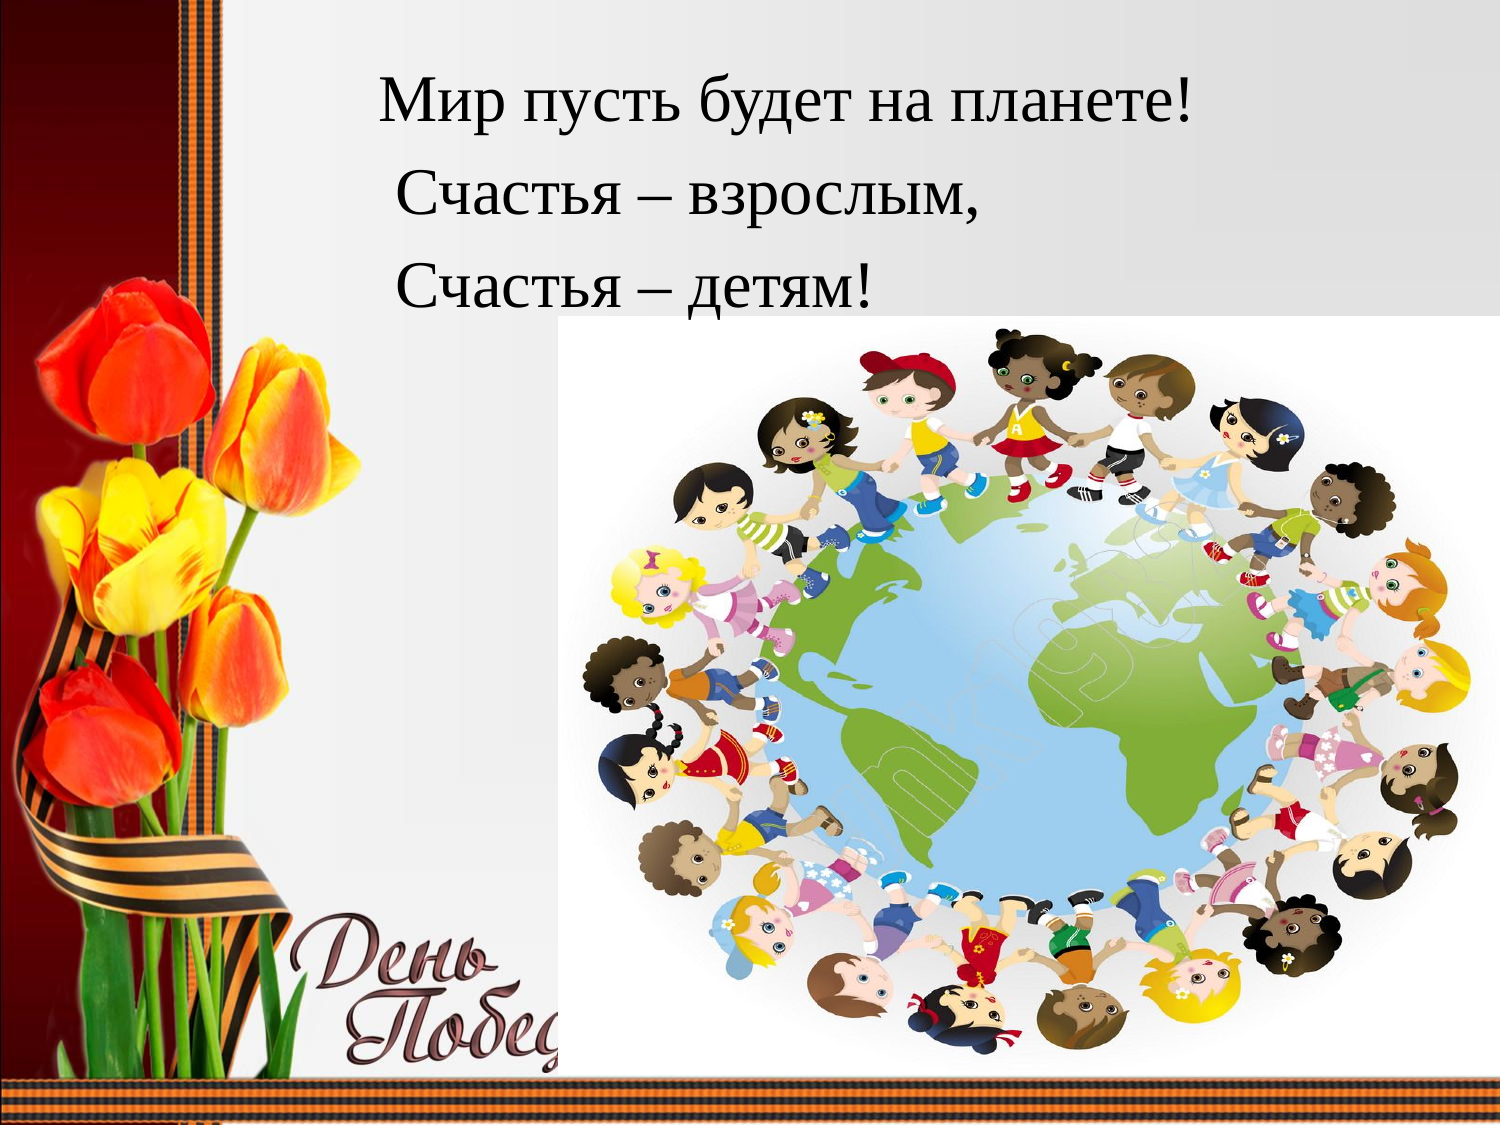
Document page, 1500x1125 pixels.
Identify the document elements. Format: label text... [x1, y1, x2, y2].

picture [0, 0, 1500, 1125]
list Мир пусть будет на планете! Счастья – взрослым, Счастья – детям! [363, 46, 1442, 387]
